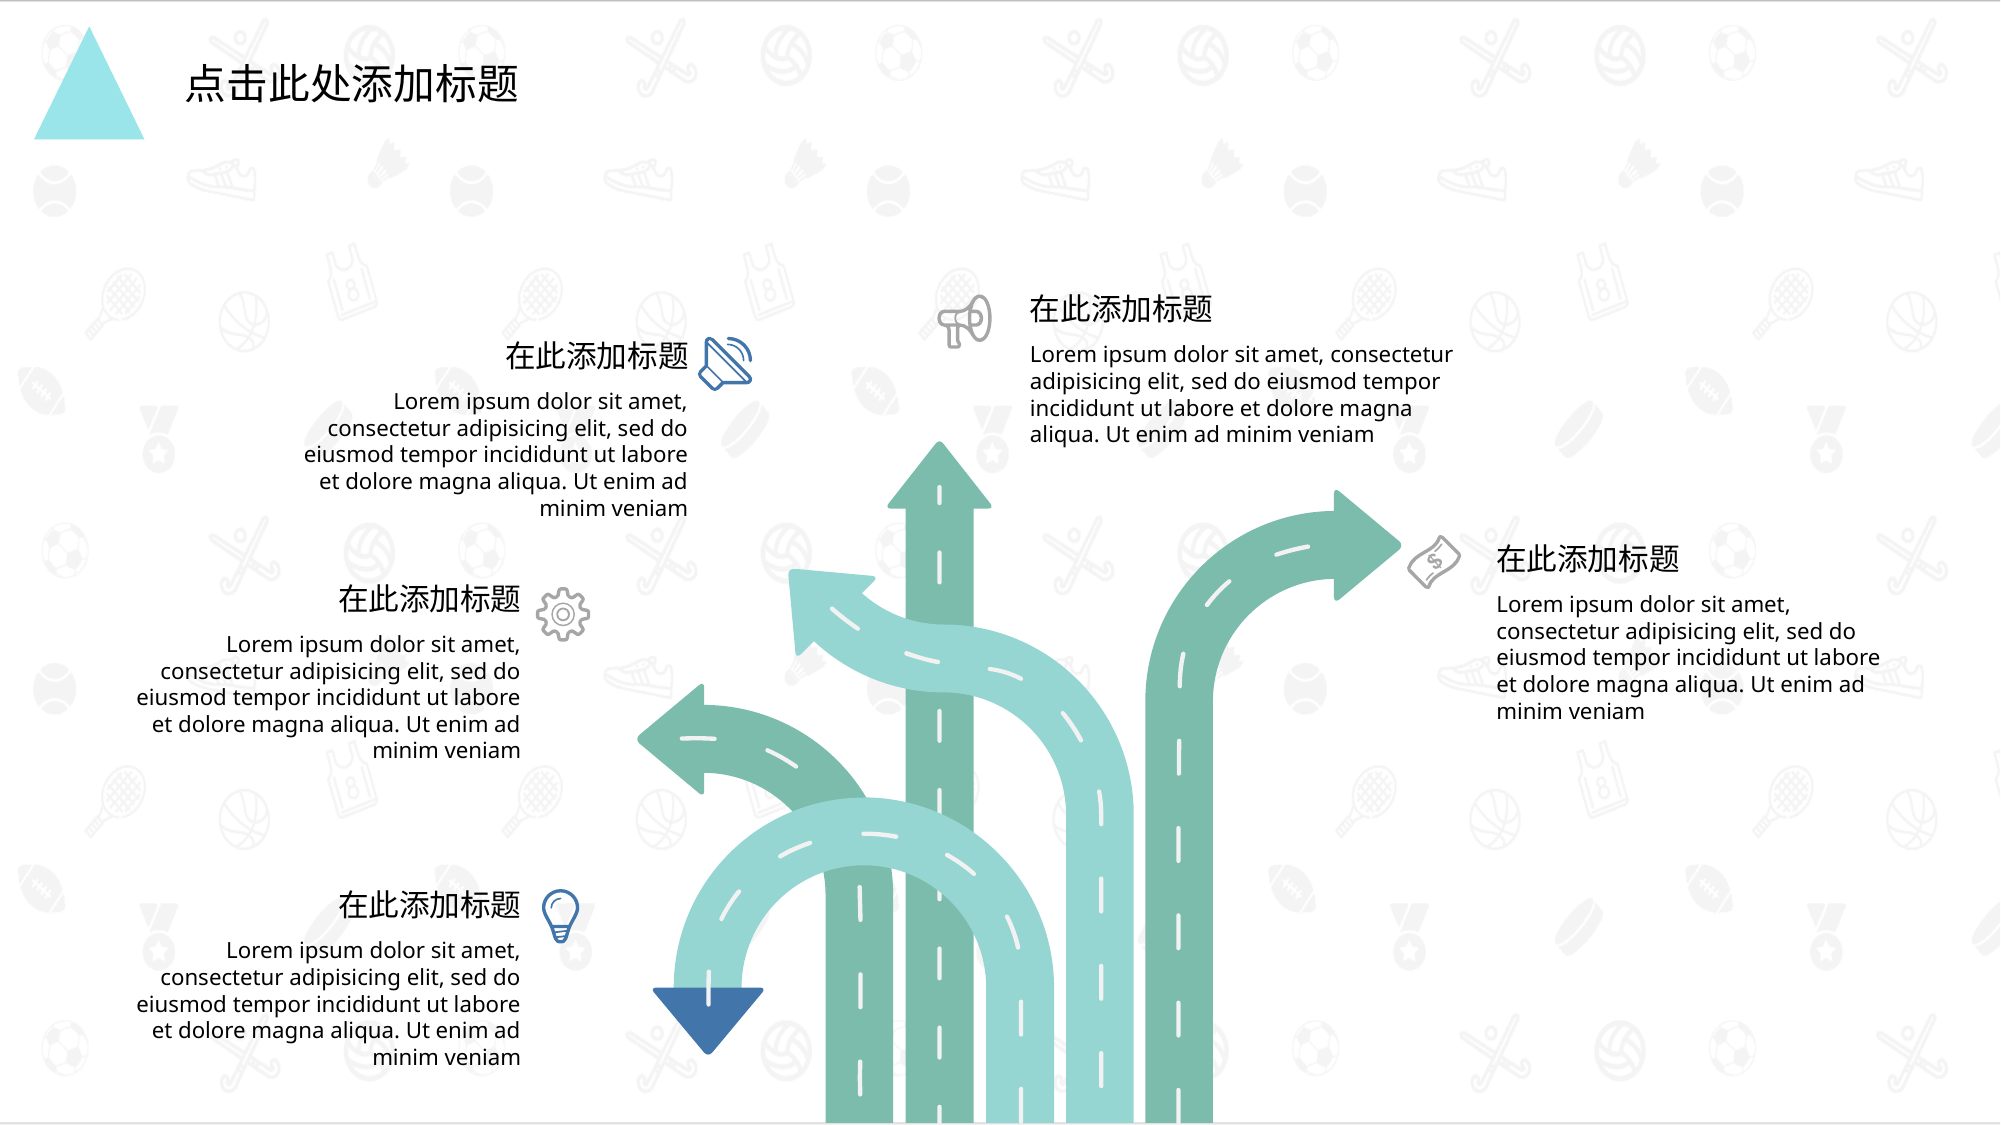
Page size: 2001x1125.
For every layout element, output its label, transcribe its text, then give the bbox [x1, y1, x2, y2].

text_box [704, 336, 753, 392]
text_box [1015, 282, 1496, 481]
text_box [189, 329, 704, 528]
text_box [22, 878, 536, 1077]
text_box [22, 572, 536, 771]
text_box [1481, 532, 1930, 731]
picture [0, 0, 2001, 1125]
text_box [937, 294, 992, 349]
text_box 点击此处添加标题 [170, 50, 552, 115]
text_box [1406, 534, 1462, 590]
text_box [32, 23, 147, 141]
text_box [536, 587, 591, 642]
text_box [541, 889, 580, 944]
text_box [636, 440, 1403, 1125]
